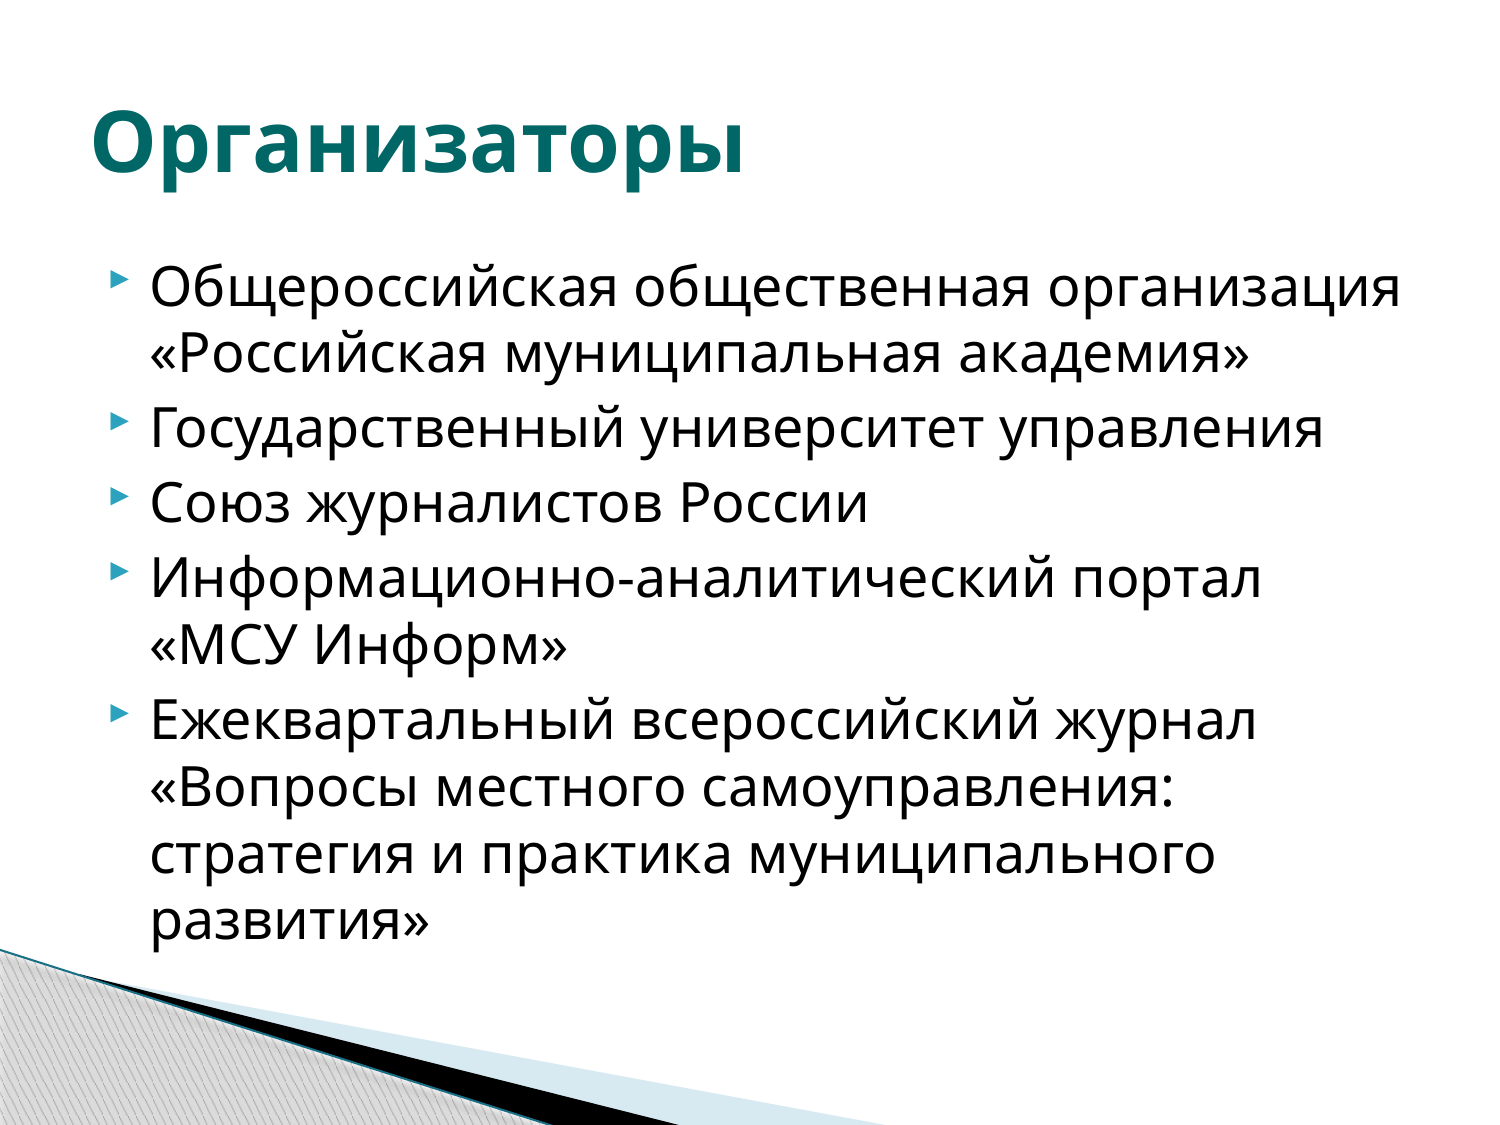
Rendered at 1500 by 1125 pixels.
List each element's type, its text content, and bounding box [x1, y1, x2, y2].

list Общероссийская общественная организация «Российская муниципальная академия» Государственный университет управления Союз журналистов России Информационно-аналитический портал «МСУ Информ» Ежеквартальный всероссийский журнал «Вопросы местного самоуправления: стратегия и практика муниципального развития» [75, 243, 1425, 986]
title Организаторы [75, 45, 1425, 233]
